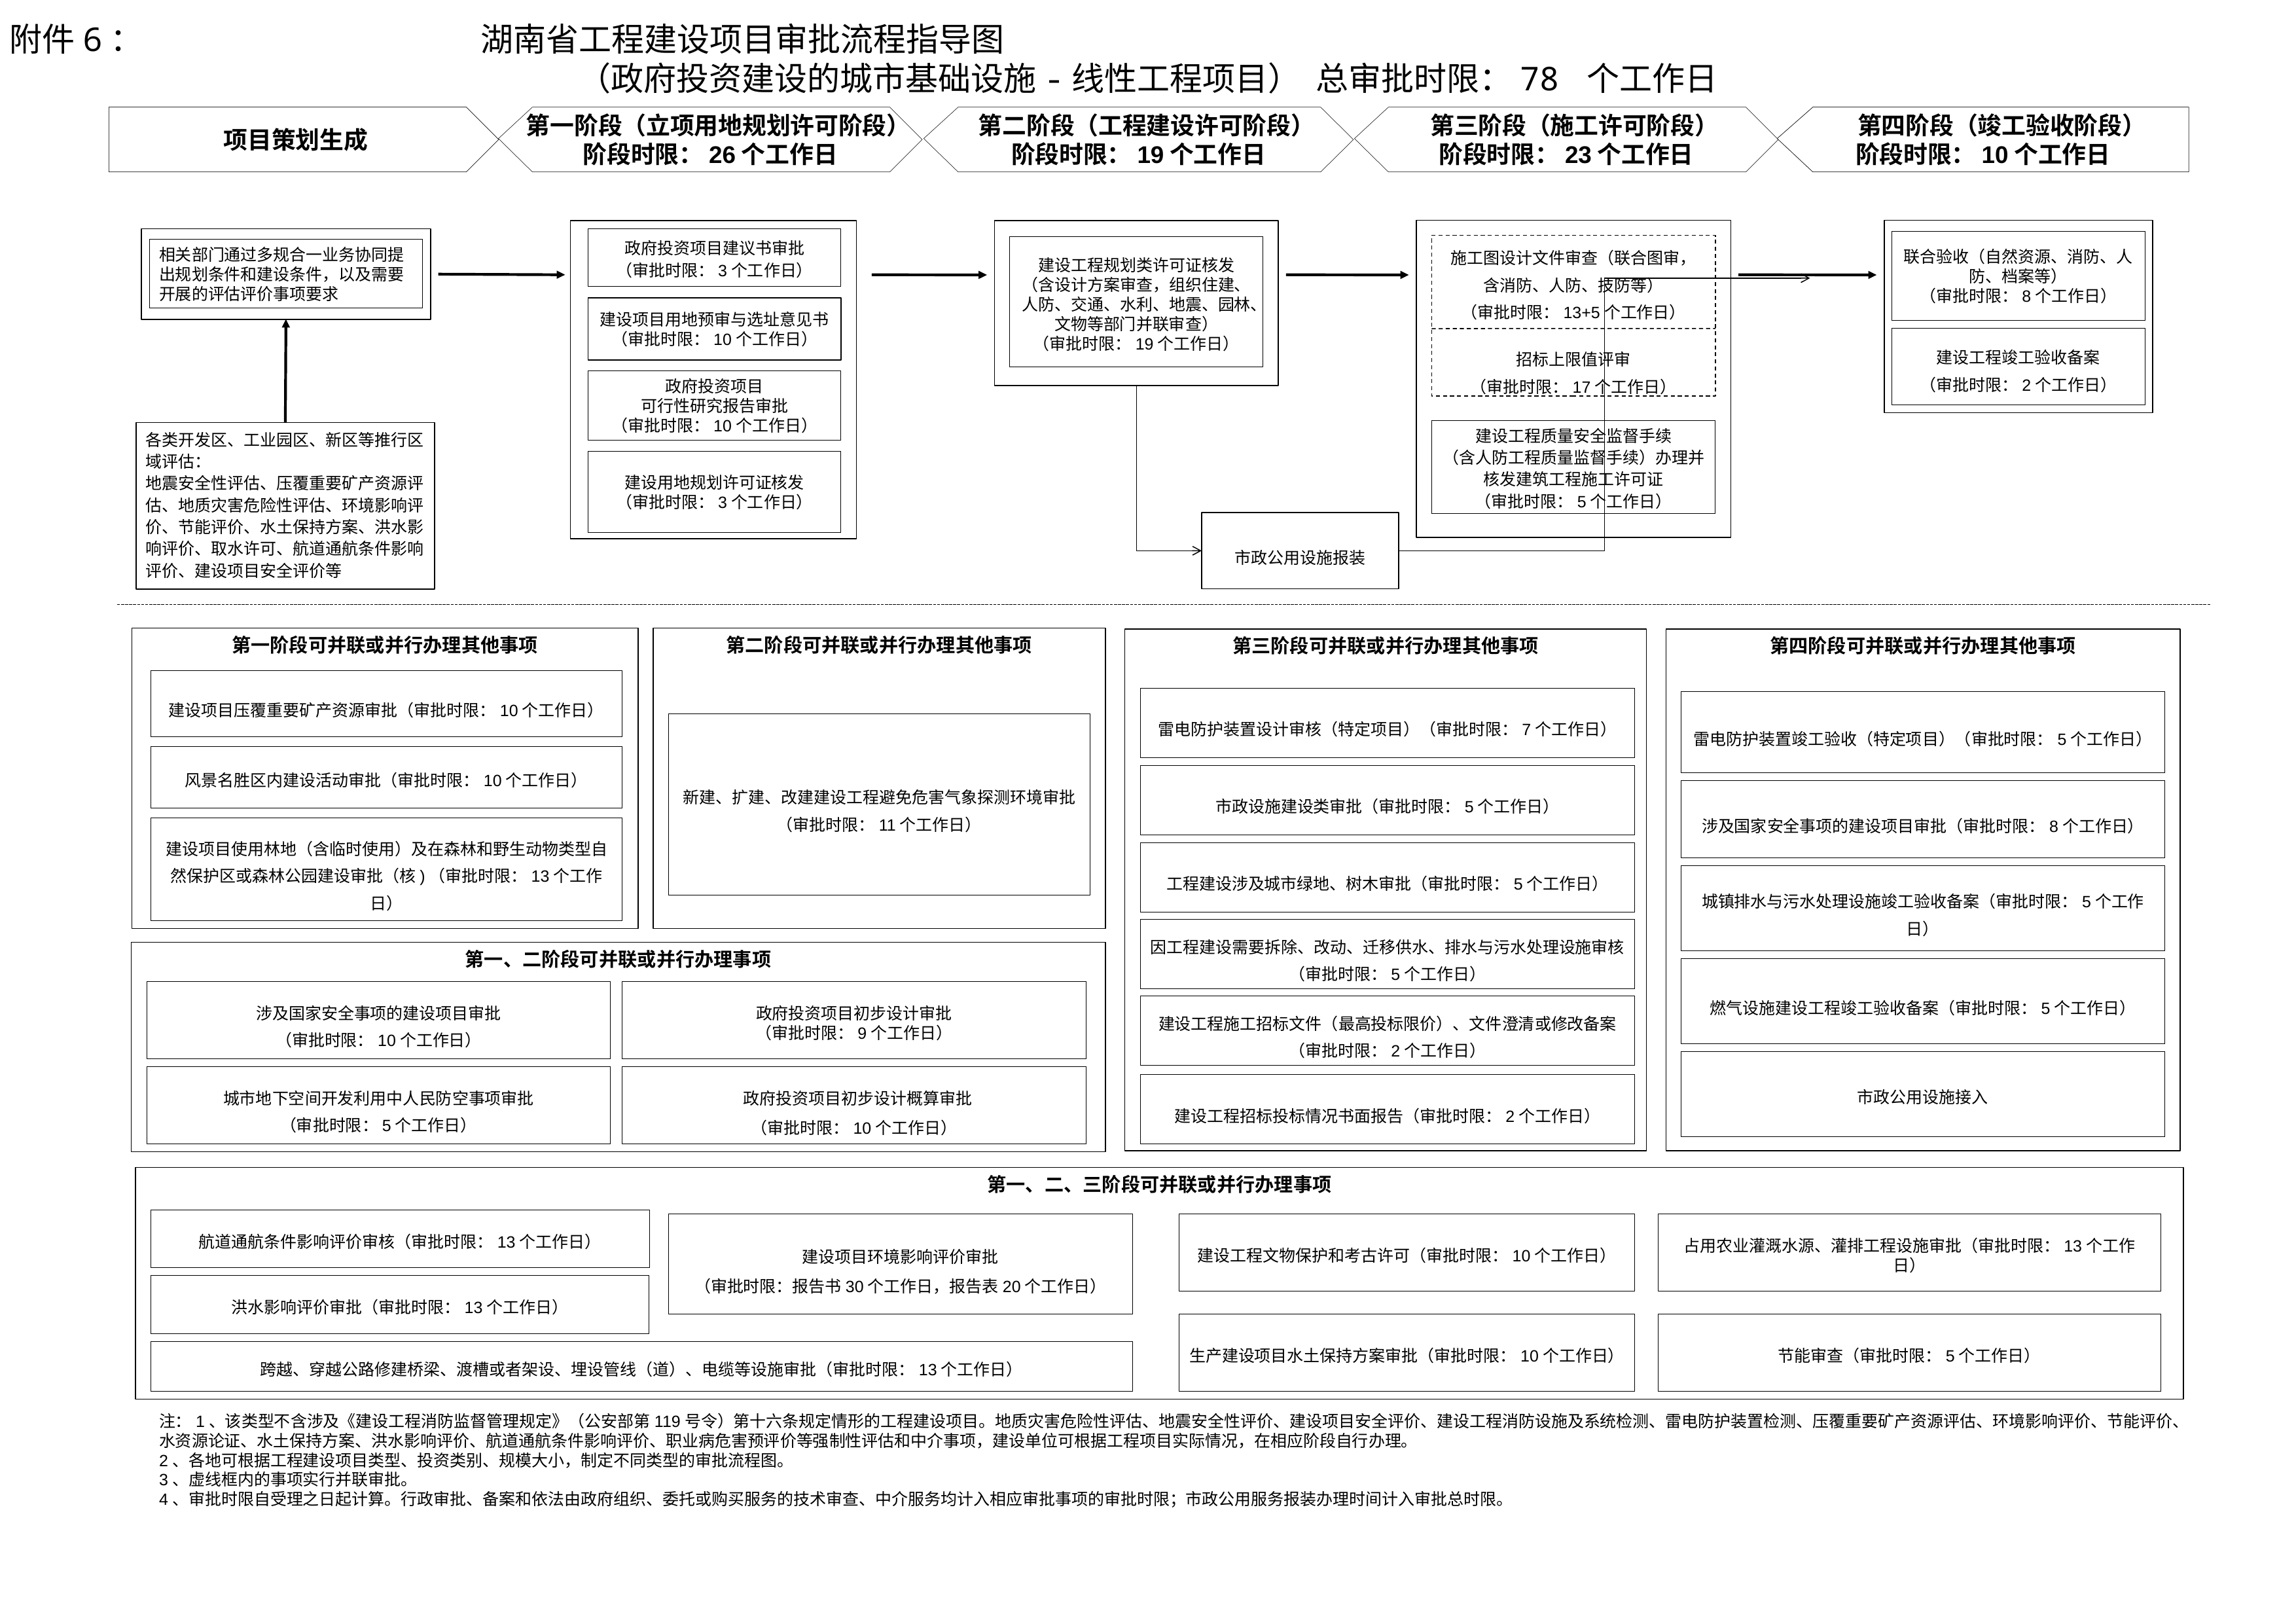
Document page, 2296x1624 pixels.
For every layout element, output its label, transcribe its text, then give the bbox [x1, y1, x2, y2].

text_box 航道通航条件影响评价审核（审批时限：13个工作日） [151, 1210, 650, 1268]
text_box 城镇排水与污水处理设施竣工验收备案（审批时限：5个工作日） [1681, 865, 2165, 951]
text_box 第三阶段可并联或并行办理其他事项 [1124, 629, 1647, 1151]
text_box 政府投资项目建议书审批 （审批时限：3个工作日） [588, 228, 841, 287]
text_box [109, 107, 2189, 172]
text_box 涉及国家安全事项的建设项目审批 （审批时限：10个工作日） [147, 981, 611, 1059]
text_box 施工图设计文件审查（联合图审， 含消防、人防、技防等） （审批时限：13+5个工作日） 招标上限值评审 （审批时限：17个工作日） [1431, 235, 1715, 278]
text_box 燃气设施建设工程竣工验收备案（审批时限：5个工作日） [1681, 958, 2165, 1044]
text_box 雷电防护装置竣工验收（特定项目）（审批时限：5个工作日） [1681, 691, 2165, 773]
text_box 新建、扩建、改建建设工程避免危害气象探测环境审批 （审批时限：11个工作日） [668, 713, 1090, 895]
text_box 工程建设涉及城市绿地、树木审批（审批时限：5个工作日） [1140, 842, 1635, 912]
text_box 第四阶段可并联或并行办理其他事项 [1666, 629, 2180, 1151]
text_box 风景名胜区内建设活动审批（审批时限：10个工作日） [151, 746, 622, 808]
text_box 建设工程施工招标文件（最高投标限价）、文件澄清或修改备案（审批时限：2个工作日） [1140, 996, 1635, 1066]
text_box 节能审查（审批时限：5个工作日） [1658, 1314, 2161, 1392]
text_box 建设项目环境影响评价审批 （审批时限：报告书30个工作日，报告表20个工作日） [668, 1214, 1133, 1314]
text_box 建设项目使用林地（含临时使用）及在森林和野生动物类型自然保护区或森林公园建设审批（核)（审批时限：13个工作日） [151, 818, 622, 921]
text_box 建设用地规划许可证核发 （审批时限：3个工作日） [588, 451, 841, 533]
text_box 政府投资项目初步设计审批 （审批时限：9个工作日） [622, 981, 1086, 1059]
text_box 政府投资项目 可行性研究报告审批 （审批时限：10个工作日） [588, 370, 841, 441]
text_box 城市地下空间开发利用中人民防空事项审批 （审批时限：5个工作日） [147, 1066, 611, 1144]
text_box 附件6： 湖南省工程建设项目审批流程指导图 （政府投资建设的城市基础设施-线性工程项目） 总审批时限：78 个工作日 [0, 14, 2296, 102]
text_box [141, 228, 431, 319]
text_box 建设工程招标投标情况书面报告（审批时限：2个工作日） [1140, 1074, 1635, 1144]
text_box 第一、二阶段可并联或并行办理事项 [131, 942, 1105, 1152]
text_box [1136, 278, 1810, 589]
text_box 因工程建设需要拆除、改动、迁移供水、排水与污水处理设施审核（审批时限：5个工作日） [1140, 919, 1635, 989]
text_box 联合验收（自然资源、消防、人防、档案等） （审批时限：8个工作日） [1892, 231, 2145, 321]
text_box [1416, 220, 1731, 278]
text_box 建设工程文物保护和考古许可（审批时限：10个工作日） [1179, 1214, 1635, 1291]
text_box 市政设施建设类审批（审批时限：5个工作日） [1140, 765, 1635, 835]
text_box [570, 220, 857, 539]
text_box [1884, 220, 2153, 413]
text_box 第一、二、三阶段可并联或并行办理事项 [135, 1167, 2183, 1399]
text_box 第二阶段可并联或并行办理其他事项 [653, 628, 1105, 929]
text_box 政府投资项目初步设计概算审批 （审批时限：10个工作日） [622, 1066, 1086, 1144]
text_box 占用农业灌溉水源、灌排工程设施审批（审批时限：13个工作日） [1658, 1214, 2161, 1291]
text_box 雷电防护装置设计审核（特定项目）（审批时限：7个工作日） [1140, 688, 1635, 758]
text_box 洪水影响评价审批（审批时限：13个工作日） [151, 1275, 649, 1334]
text_box 市政公用设施接入 [1681, 1051, 2165, 1137]
text_box 建设项目压覆重要矿产资源审批（审批时限：10个工作日） [151, 670, 622, 737]
text_box 各类开发区、工业园区、新区等推行区域评估： 地震安全性评估、压覆重要矿产资源评估、地质灾害危险性评估、环境影响评价、节能评价、水土保持方案、洪水影响评价、取水许可、航道通航条件影响评价、建设项目安全评价等 [135, 422, 435, 590]
text_box 第一阶段可并联或并行办理其他事项 [132, 628, 638, 929]
text_box 生产建设项目水土保持方案审批（审批时限：10个工作日） [1179, 1314, 1635, 1392]
text_box [994, 220, 1279, 386]
text_box 跨越、穿越公路修建桥梁、渡槽或者架设、埋设管线（道）、电缆等设施审批（审批时限：13个工作日） [151, 1341, 1133, 1392]
text_box 建设项目用地预审与选址意见书（审批时限：10个工作日） [588, 297, 841, 361]
text_box 注：1、该类型不含涉及《建设工程消防监督管理规定》（公安部第119号令）第十六条规定情形的工程建设项目。地质灾害危险性评估、地震安全性评价、建设项目安全评价、建设工程消防设施及系统检测、雷电防护装置检测、压覆重要矿产资源评估、环境影响评价、节能评价、水资源论证、水土保持方案、洪水影响评价、航道通航条件影响评价、职业病危害预评价等强制性评估和中介事项，建设单位可根据工程项目实际情况，在相应阶段自行办理。 2、各地可根据工程建设项目类型、投资类别、规模大小，制定不同类型的审批流程图。 3、虚线框内的事项实行并联审批。 4、审批时限自受理之日起计算。行政审批、备案和依法由政府组织、委托或购买服务的技术审查、中介服务均计入相应审批事项的审批时限；市政公用服务报装办理时间计入审批总时限。 [149, 1405, 2198, 1514]
text_box 涉及国家安全事项的建设项目审批（审批时限：8个工作日） [1681, 780, 2165, 858]
text_box 建设工程竣工验收备案 （审批时限：2个工作日） [1892, 328, 2145, 405]
